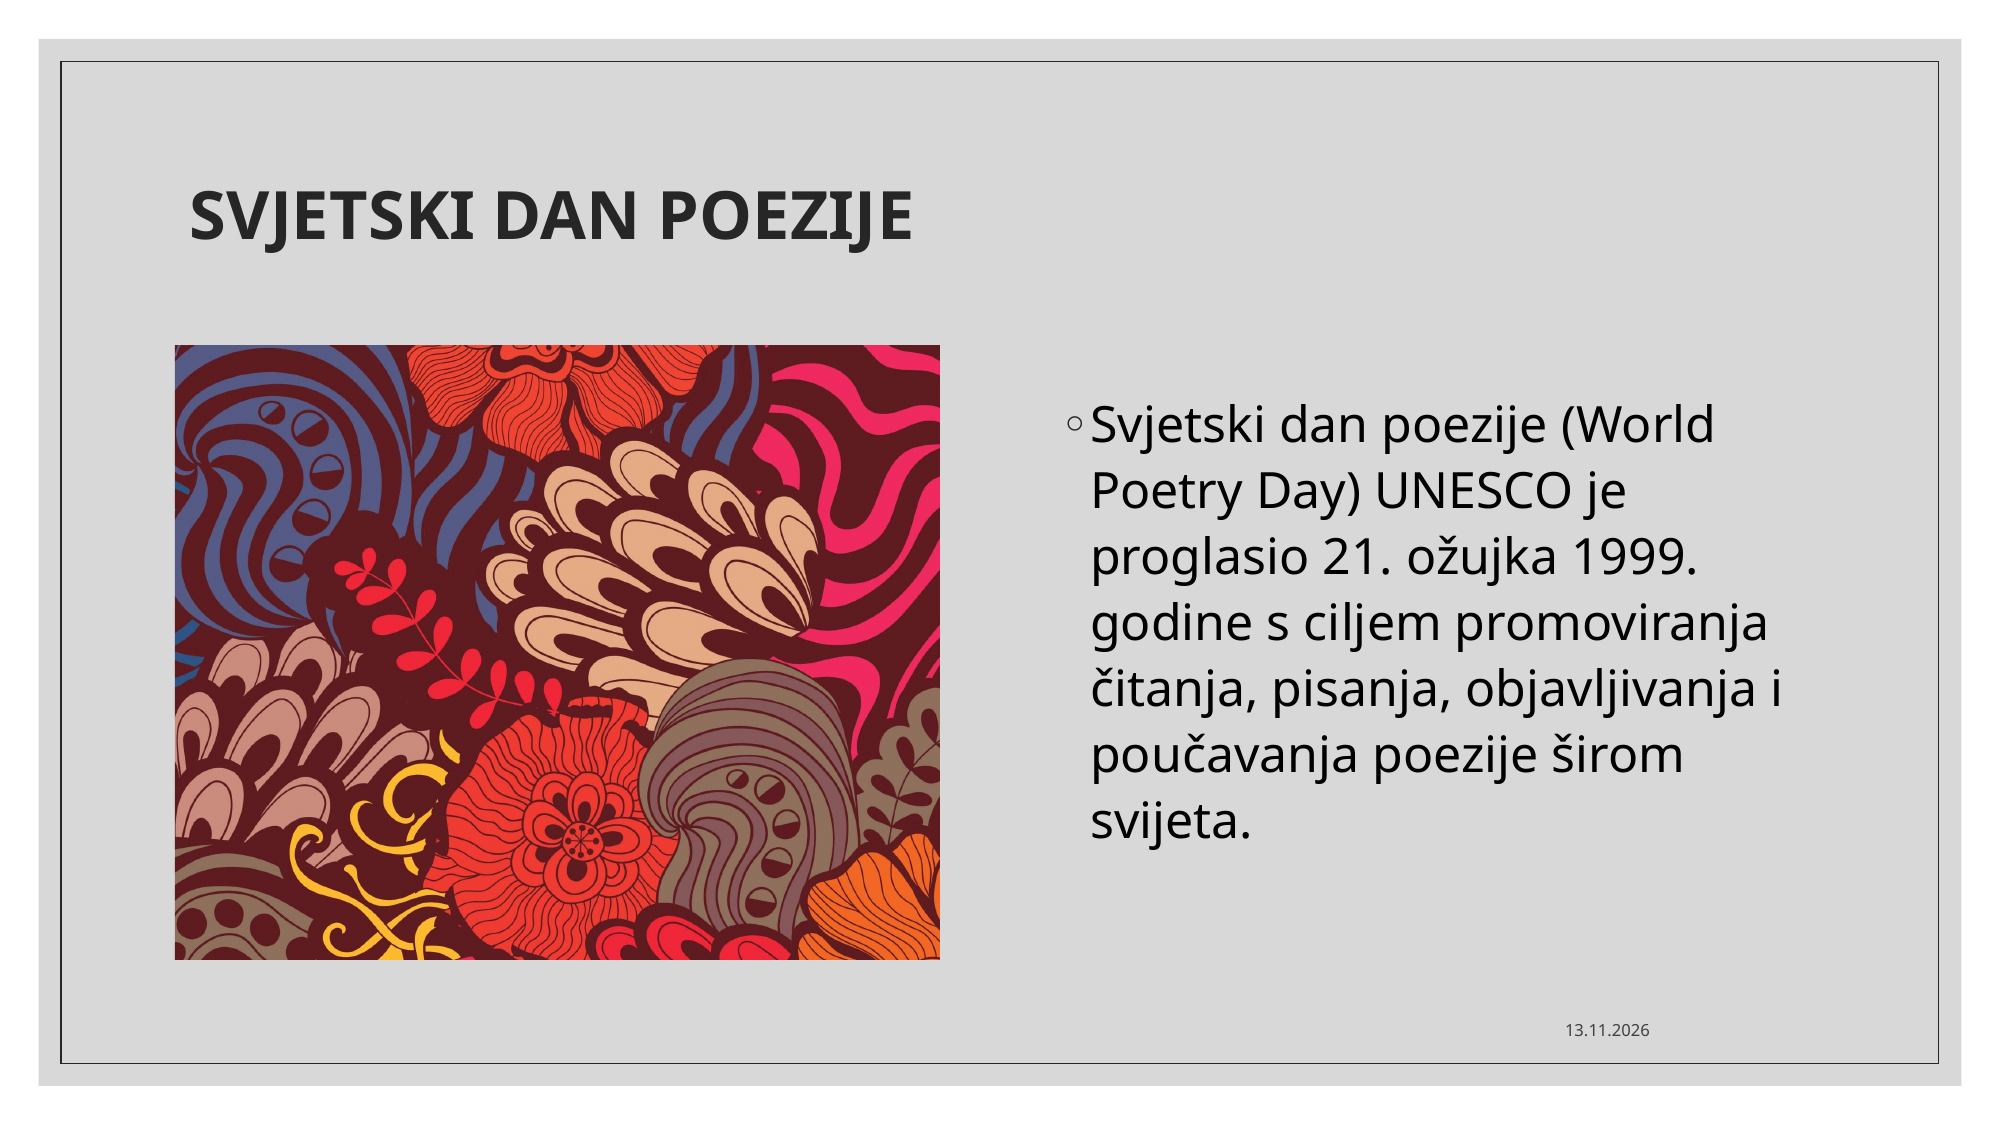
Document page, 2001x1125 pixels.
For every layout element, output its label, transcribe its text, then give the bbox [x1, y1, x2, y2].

picture [174, 344, 940, 960]
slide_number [1190, 990, 1665, 1050]
title SVJETSKI DAN POEZIJE [174, 105, 1000, 331]
list Svjetski dan poezije (World Poetry Day) UNESCO je proglasio 21. ožujka 1999. godine s ciljem promoviranja čitanja, pisanja, objavljivanja i poučavanja poezije širom svijeta. [1045, 379, 1811, 926]
